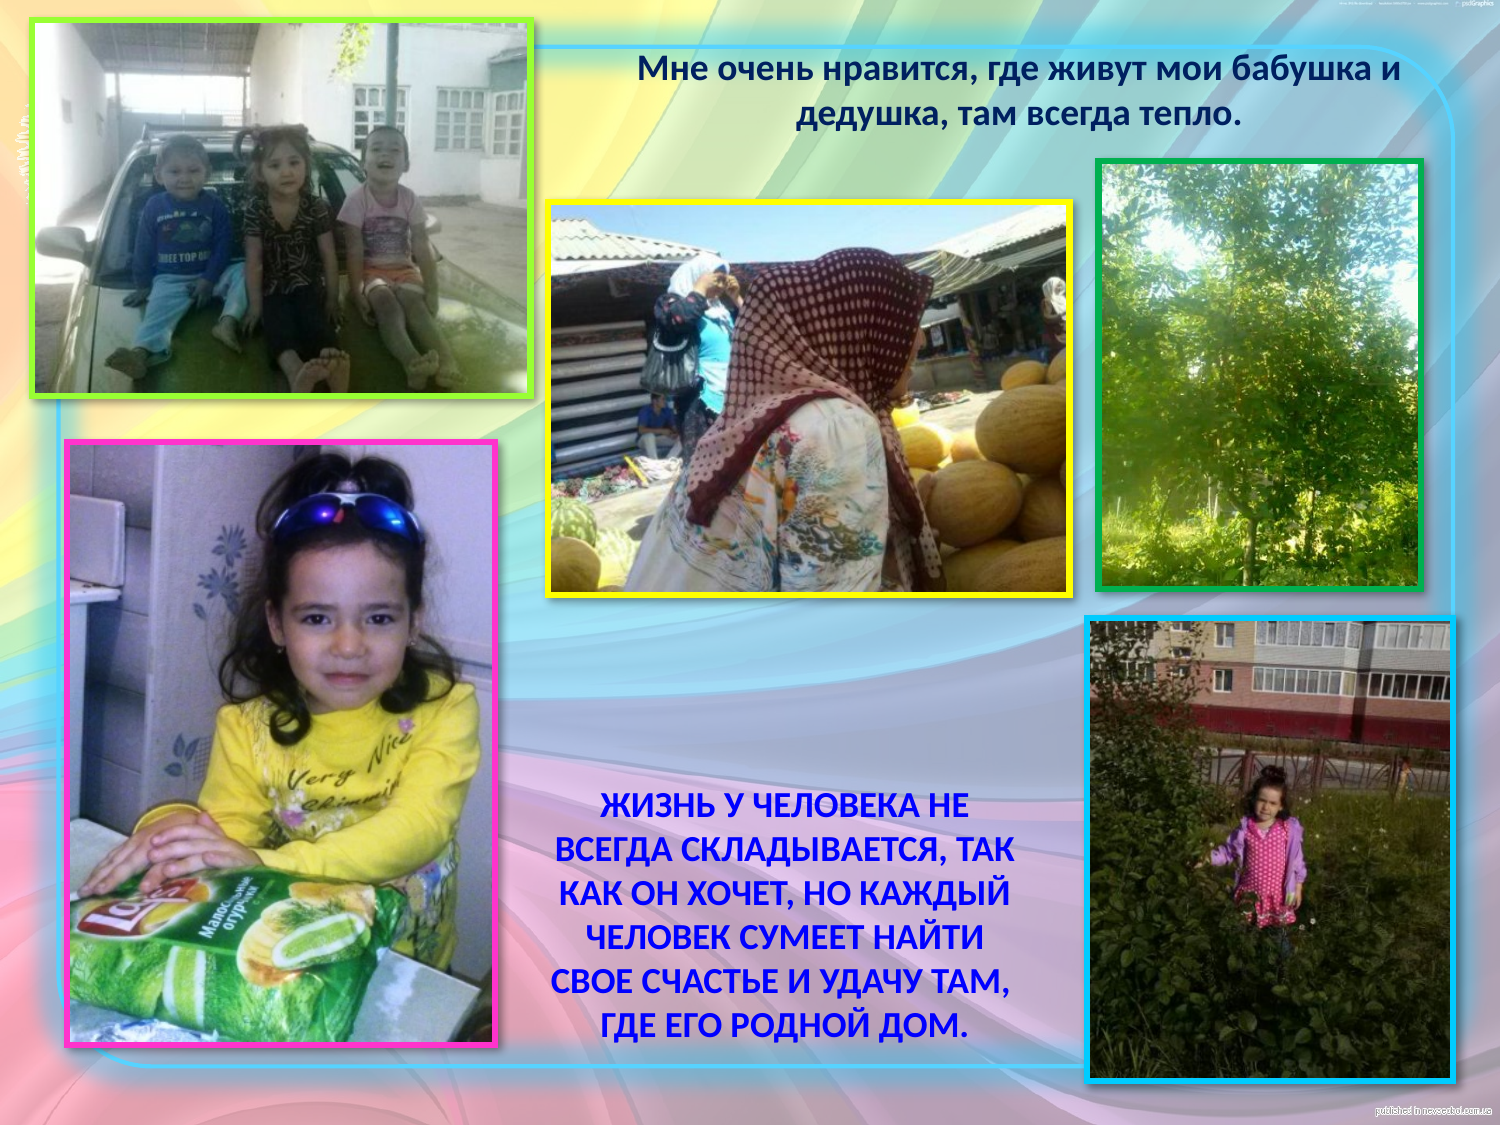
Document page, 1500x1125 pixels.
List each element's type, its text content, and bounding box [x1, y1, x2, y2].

picture [1101, 163, 1419, 587]
title жизнь у человека не всегда складывается, так как он хочет, но каждый человек сумеет найти свое счастье и удачу там, где его родной дом. [527, 773, 1043, 1055]
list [550, 204, 1067, 592]
picture [1091, 622, 1449, 1077]
picture [11, 11, 340, 340]
picture [34, 23, 528, 393]
list Мне очень нравится, где живут мои бабушка и дедушка, там всегда тепло. [574, 35, 1465, 141]
picture [70, 445, 493, 1042]
